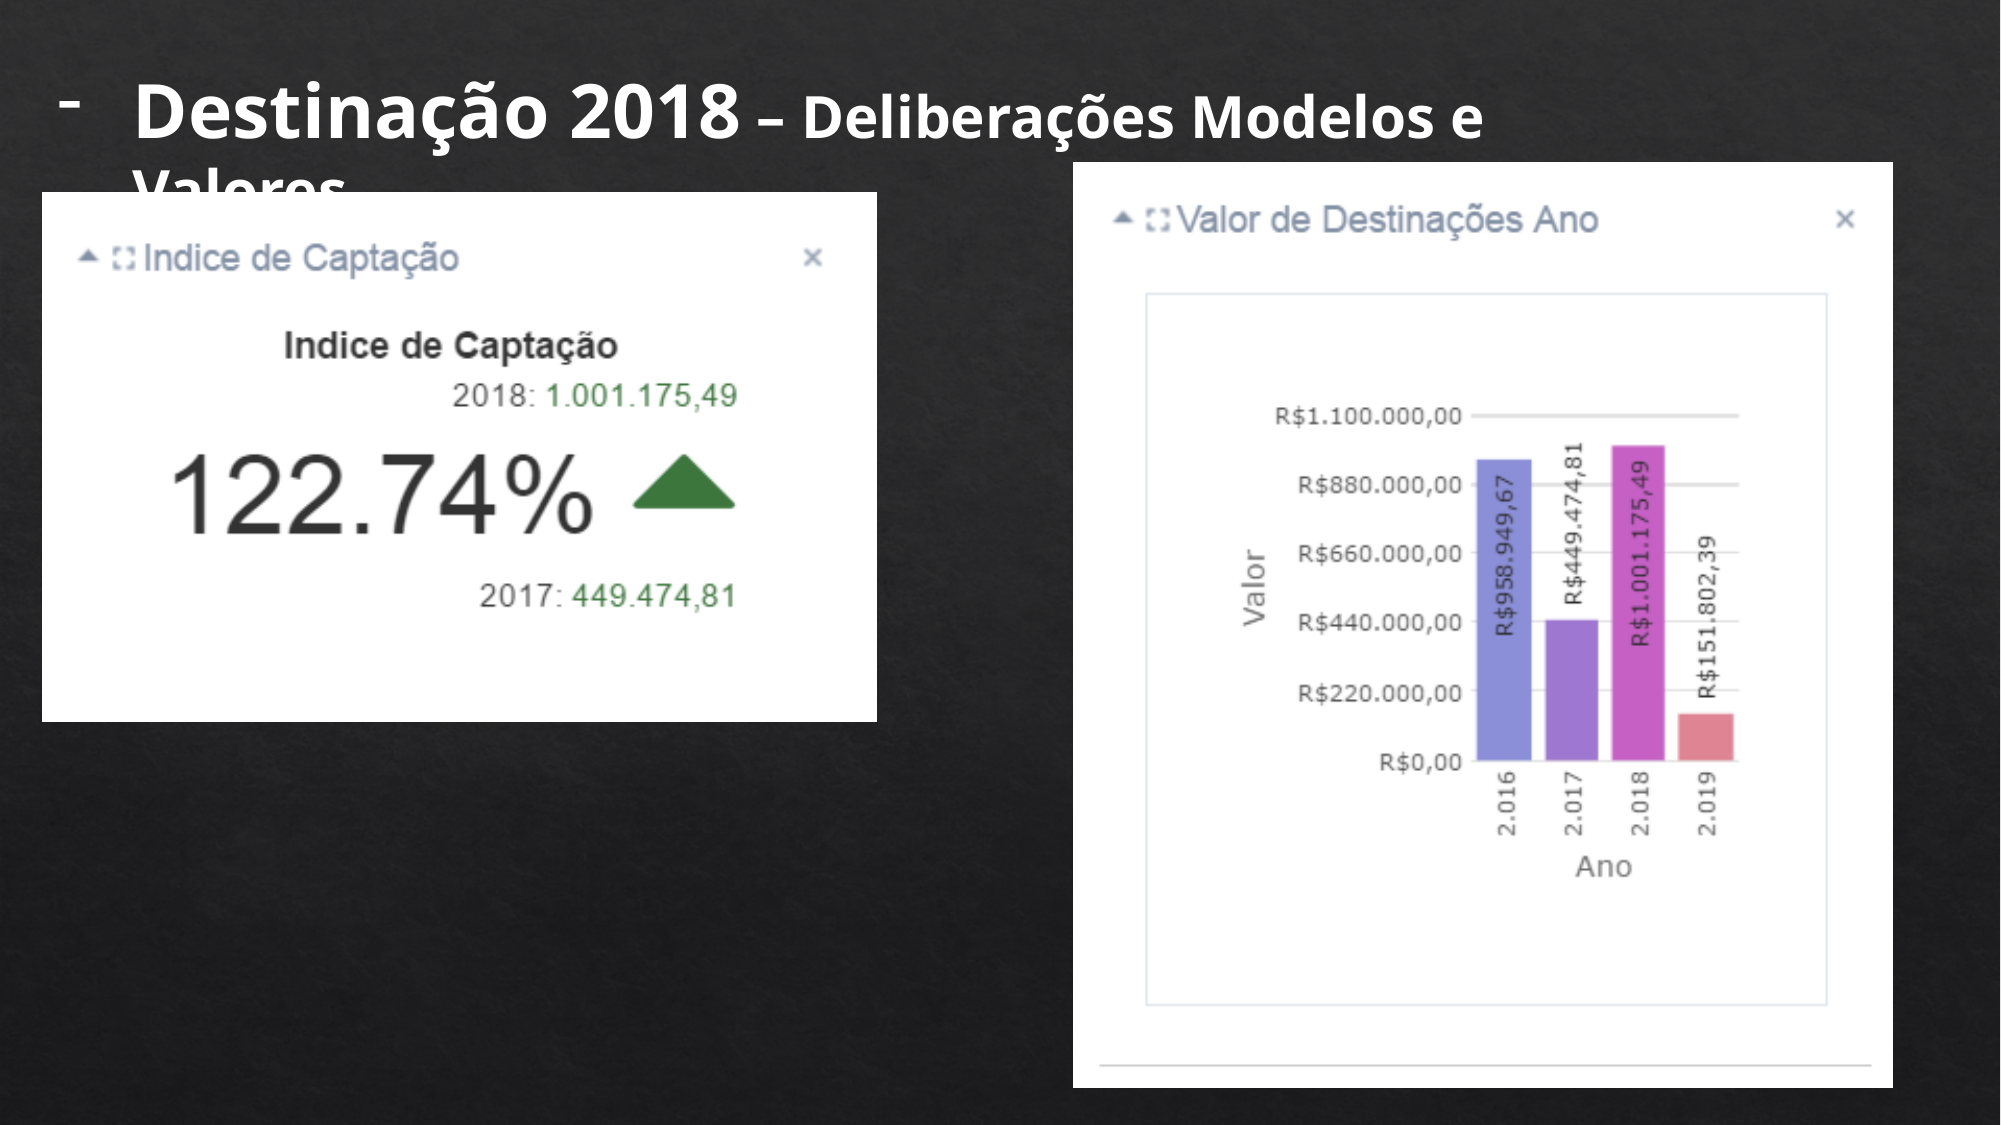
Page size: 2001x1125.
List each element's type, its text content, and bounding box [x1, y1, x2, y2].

picture [42, 192, 877, 722]
picture [1073, 162, 1893, 1089]
text_box Destinação 2018 – Deliberações Modelos e Valores [42, 56, 1604, 232]
